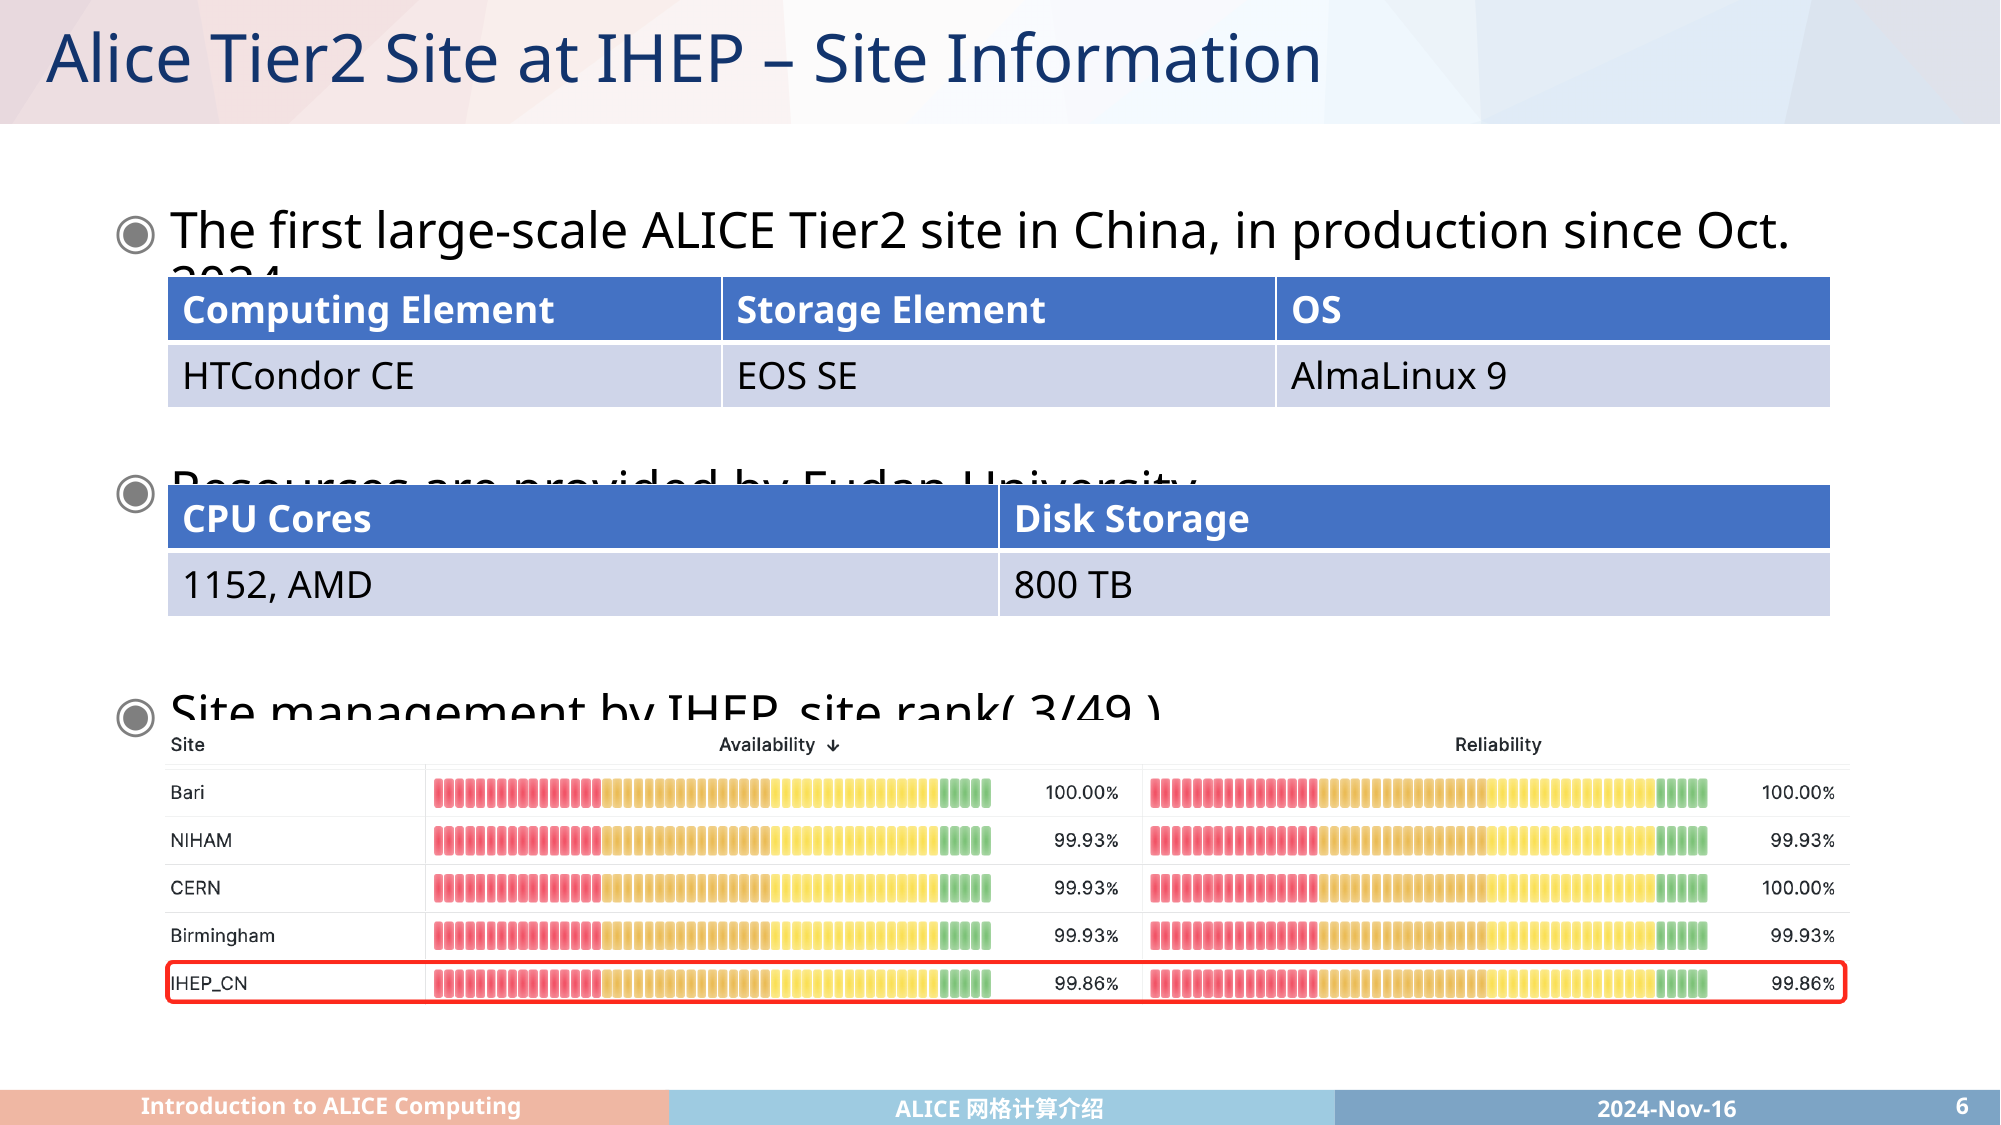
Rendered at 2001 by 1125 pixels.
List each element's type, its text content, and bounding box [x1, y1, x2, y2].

list The first large-scale ALICE Tier2 site in China, in production since Oct. 2024 Resources are provided by Fudan University Site management by IHEP, site rank( 3/49 ) [98, 197, 1904, 1014]
table_cell 1152, AMD [168, 553, 998, 616]
table_header OS [1277, 277, 1830, 340]
table_header Disk Storage [1000, 485, 1830, 548]
table_cell HTCondor CE [168, 345, 721, 407]
table_cell EOS SE [723, 345, 1275, 407]
table_cell AlmaLinux 9 [1277, 345, 1830, 407]
picture [165, 720, 1850, 1005]
table_header CPU Cores [168, 485, 998, 548]
table_cell 800 TB [1000, 553, 1830, 616]
table_header Storage Element [723, 277, 1275, 340]
title Alice Tier2 Site at IHEP – Site Information [31, 9, 1971, 112]
table_header Computing Element [168, 277, 721, 340]
